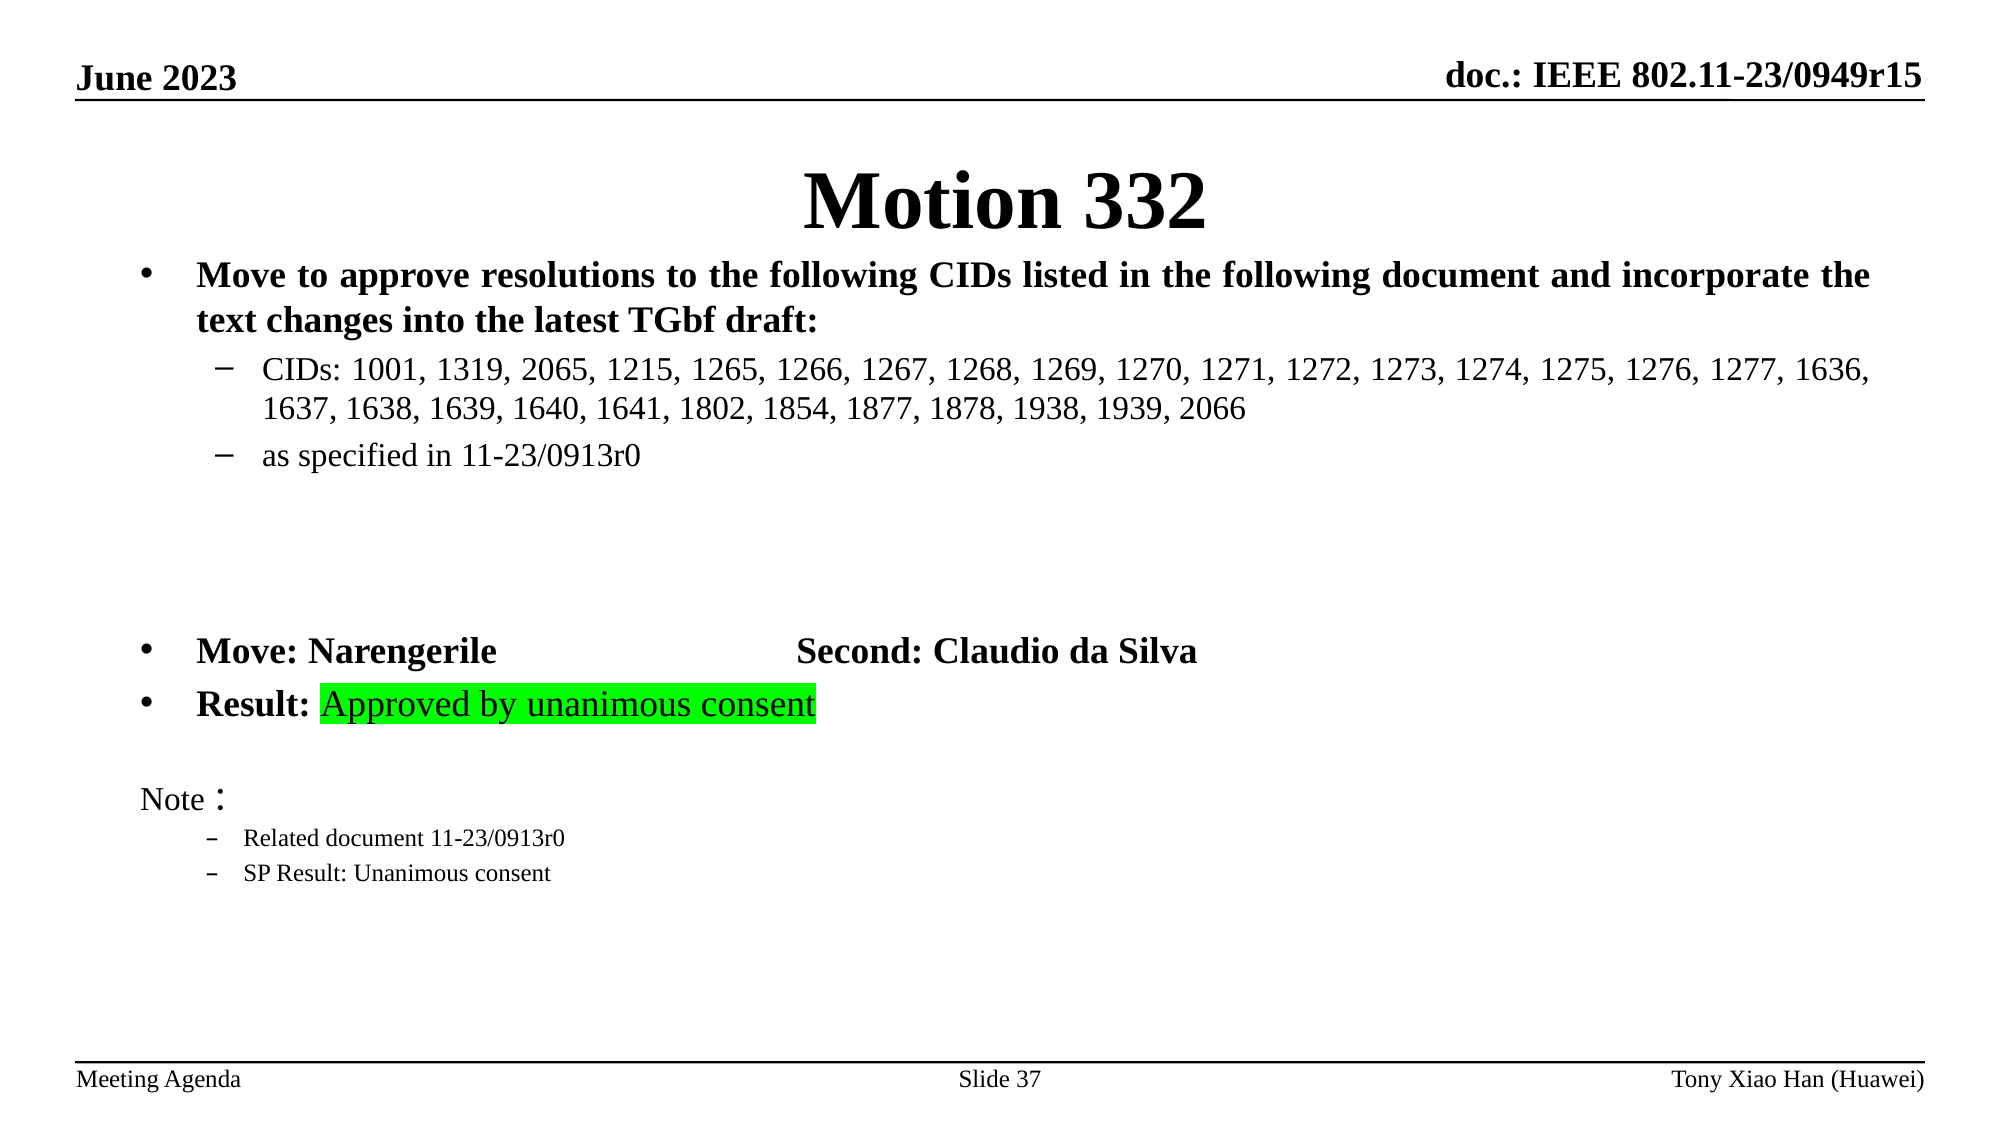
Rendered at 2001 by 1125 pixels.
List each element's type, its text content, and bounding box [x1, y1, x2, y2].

text_box Motion 332 [368, 137, 1644, 212]
text_box Move to approve resolutions to the following CIDs listed in the following document and incorporate the text changes into the latest TGbf draft: CIDs: 1001, 1319, 2065, 1215, 1265, 1266, 1267, 1268, 1269, 1270, 1271, 1272, 1273, 1274, 1275, 1276, 1277, 1636, 1637, 1638, 1639, 1640, 1641, 1802, 1854, 1877, 1878, 1938, 1939, 2066 as specified in 11-23/0913r0 Move: Narengerile Second: Claudio da Silva Result: Approved by unanimous consent Note： Related document 11-23/0913r0 SP Result: Unanimous consent [125, 212, 1888, 900]
